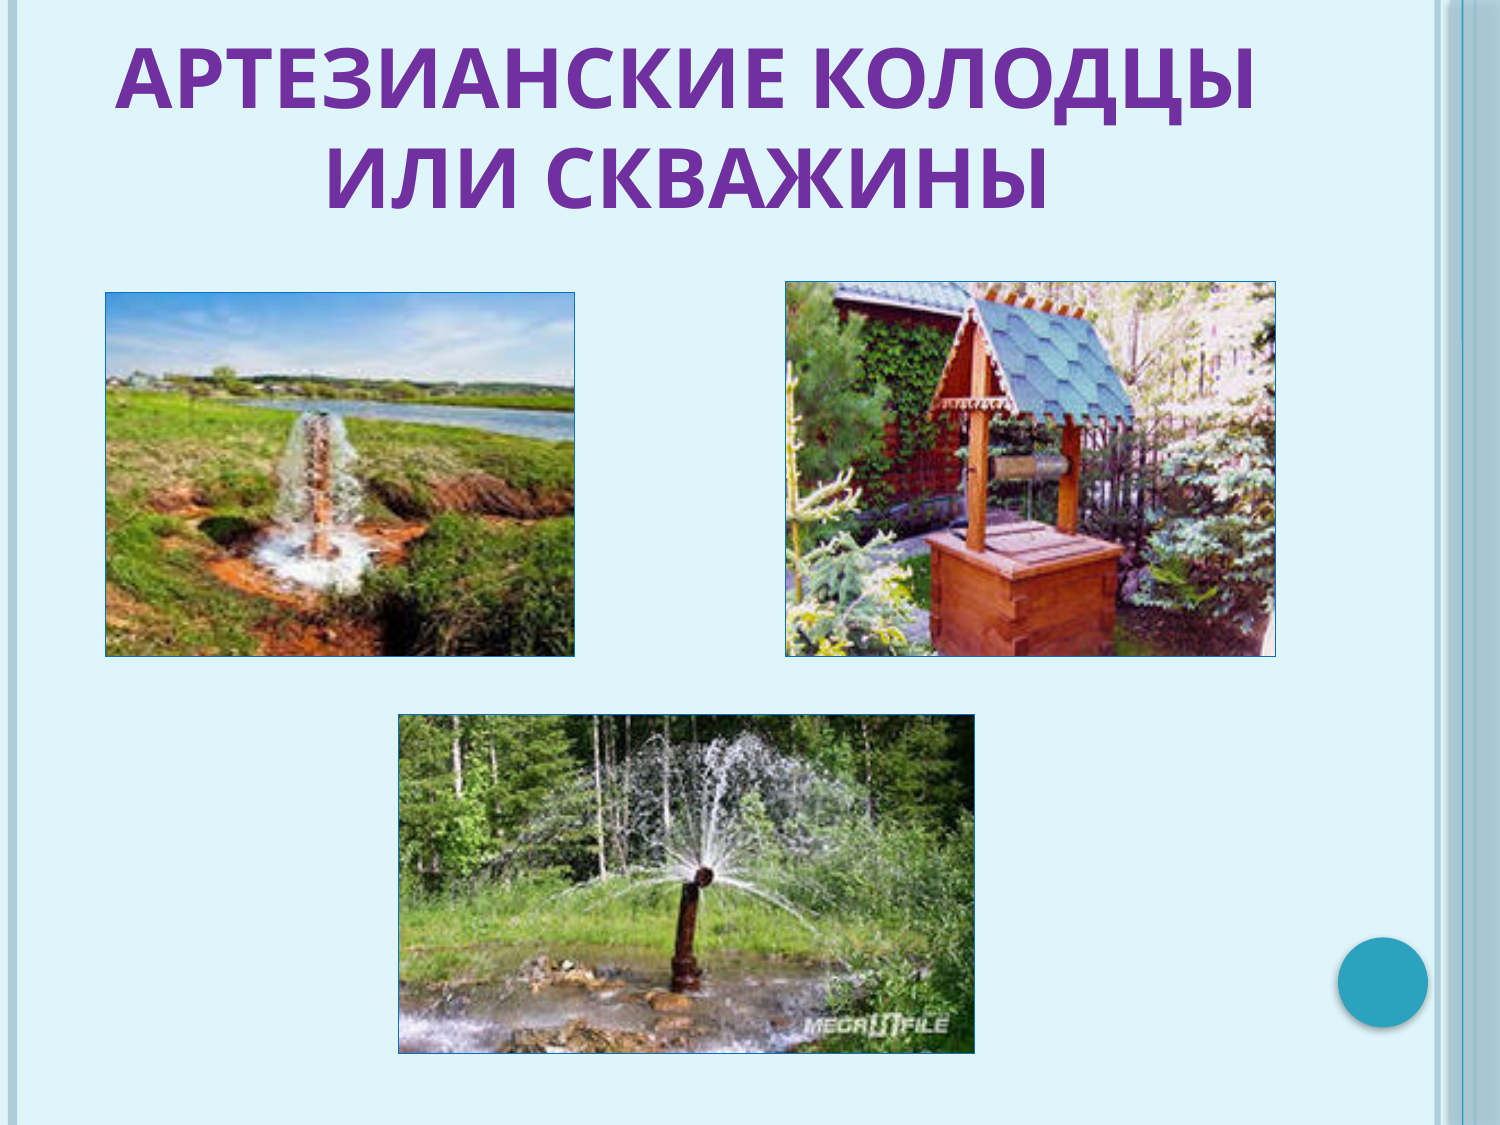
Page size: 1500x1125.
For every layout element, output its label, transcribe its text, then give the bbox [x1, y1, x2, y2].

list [397, 714, 976, 1055]
picture [104, 292, 575, 657]
picture [784, 280, 1276, 657]
title Артезианские колодцы или скважины [75, 45, 1300, 233]
